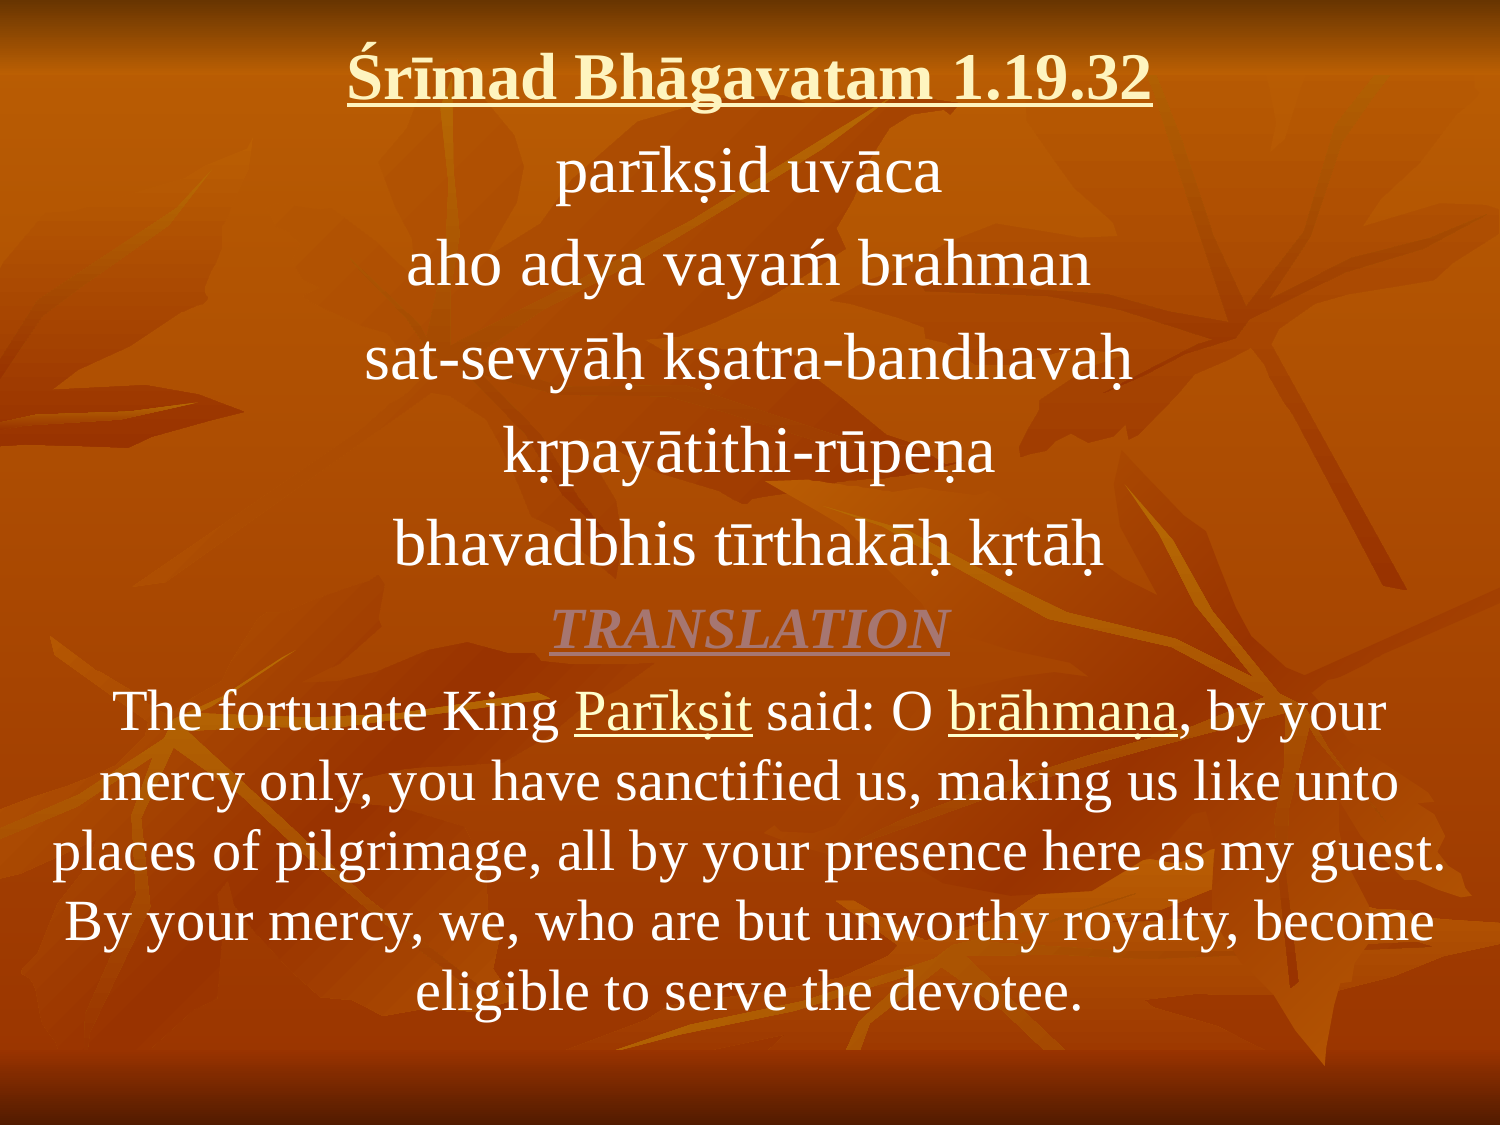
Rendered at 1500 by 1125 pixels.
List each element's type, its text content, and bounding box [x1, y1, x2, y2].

list Śrīmad Bhāgavatam 1.19.32 parīkṣid uvāca aho adya vayaḿ brahman sat-sevyāḥ kṣatra-bandhavaḥ kṛpayātithi-rūpeṇa bhavadbhis tīrthakāḥ kṛtāḥ TRANSLATION The fortunate King Parīkṣit said: O brāhmaṇa, by your mercy only, you have sanctified us, making us like unto places of pilgrimage, all by your presence here as my guest. By your mercy, we, who are but unworthy royalty, become eligible to serve the devotee. [24, 24, 1475, 1088]
